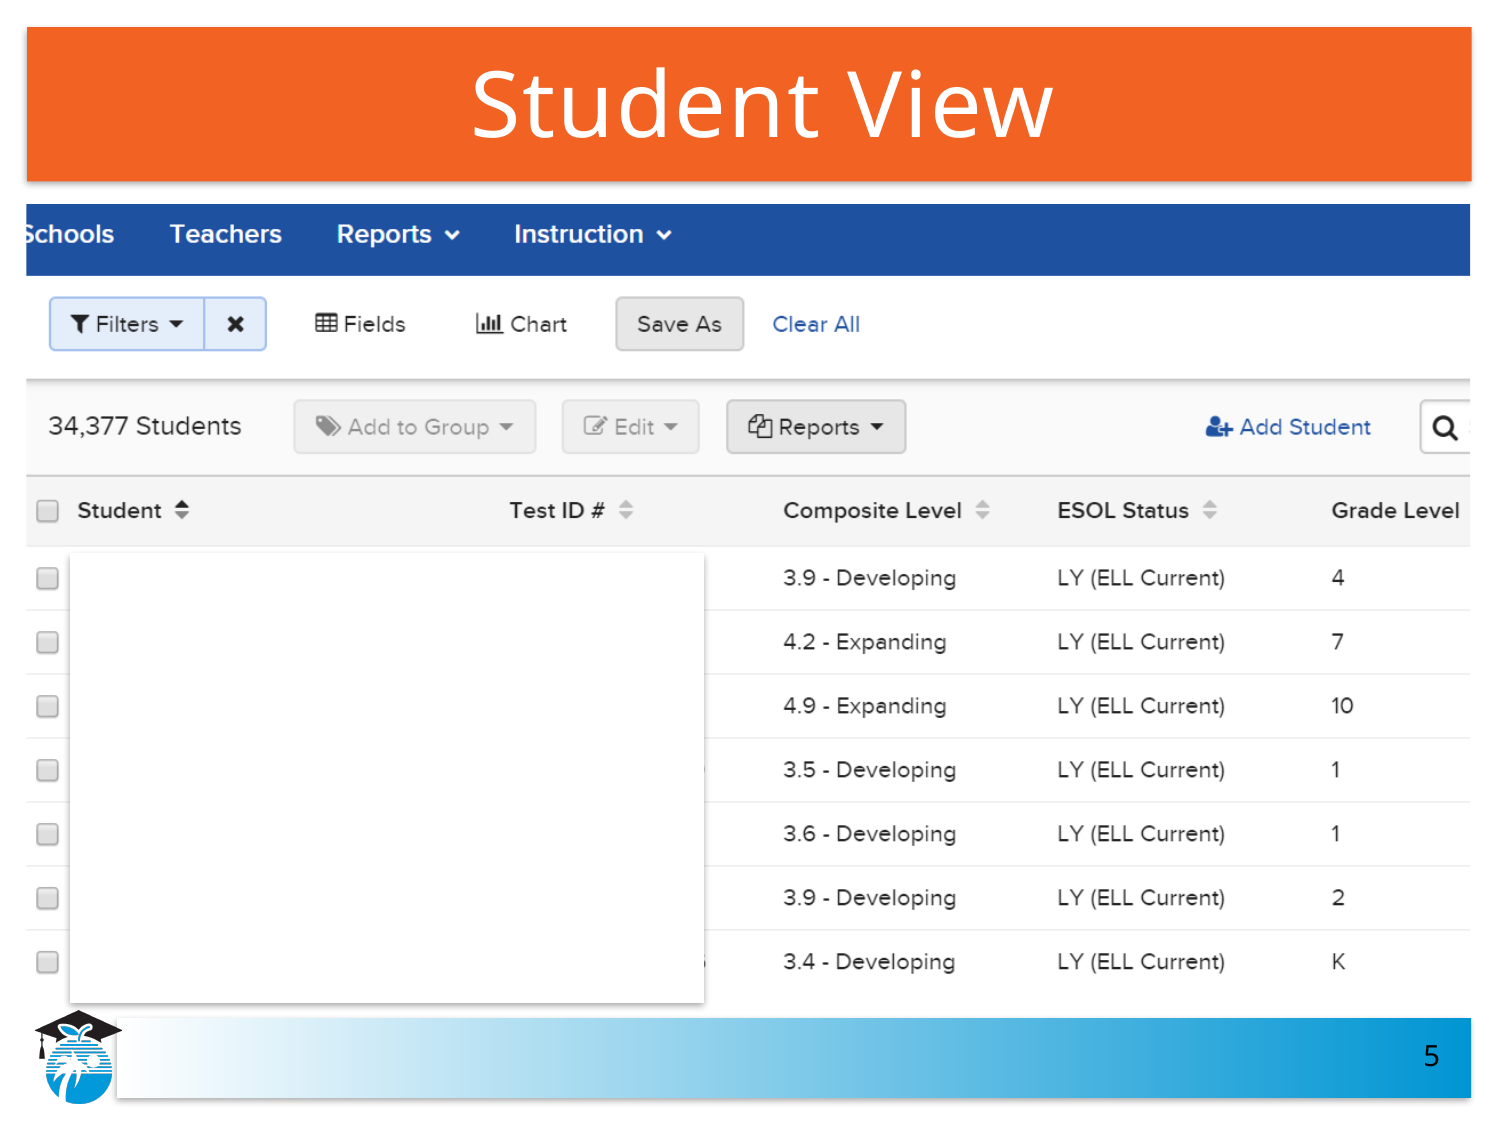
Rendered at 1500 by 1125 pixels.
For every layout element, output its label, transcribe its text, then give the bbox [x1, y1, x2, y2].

text_box [70, 999, 704, 1003]
title Student View [173, 14, 1378, 171]
picture [25, 203, 1471, 992]
slide_number 5 [1104, 1029, 1455, 1090]
